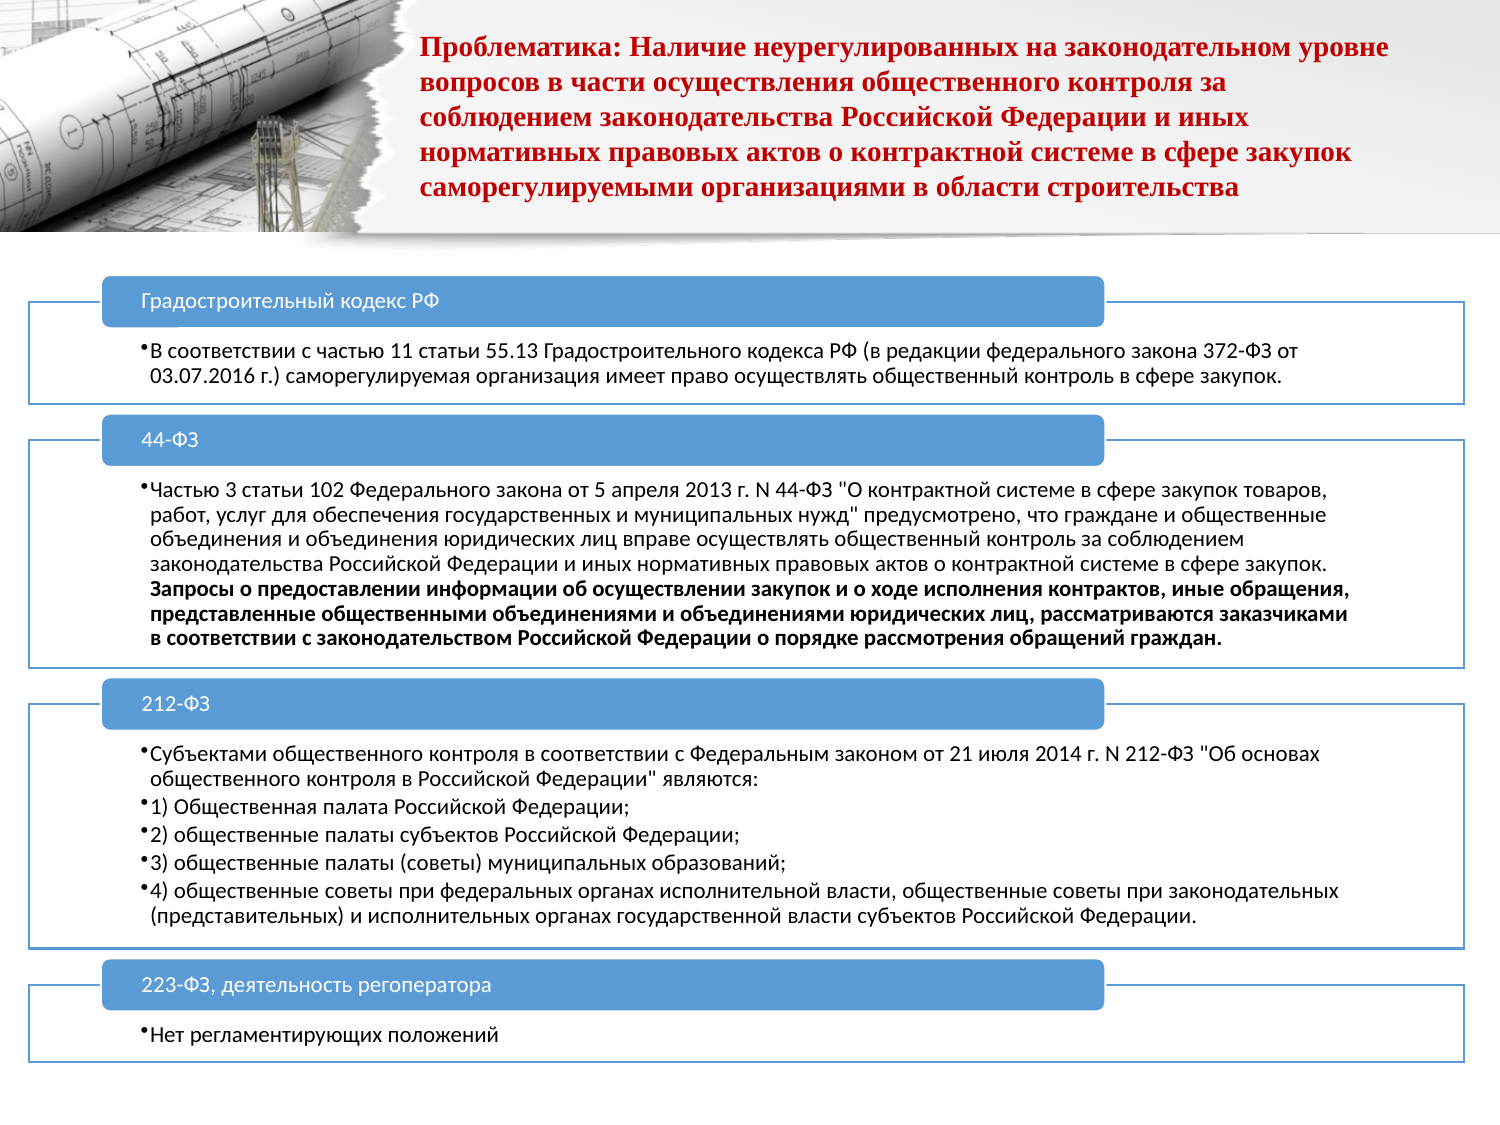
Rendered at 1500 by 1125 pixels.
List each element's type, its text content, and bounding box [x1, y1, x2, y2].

title [420, 0, 1500, 232]
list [29, 238, 1465, 1098]
text_box Проблематика: Наличие неурегулированных на законодательном уровне вопросов в части осуществления общественного контроля за соблюдением законодательства Российской Федерации и иных нормативных правовых актов о контрактной системе в сфере закупок саморегулируемыми организациями в области строительства [404, 20, 1421, 210]
picture [286, 0, 1500, 257]
picture [0, 0, 285, 232]
